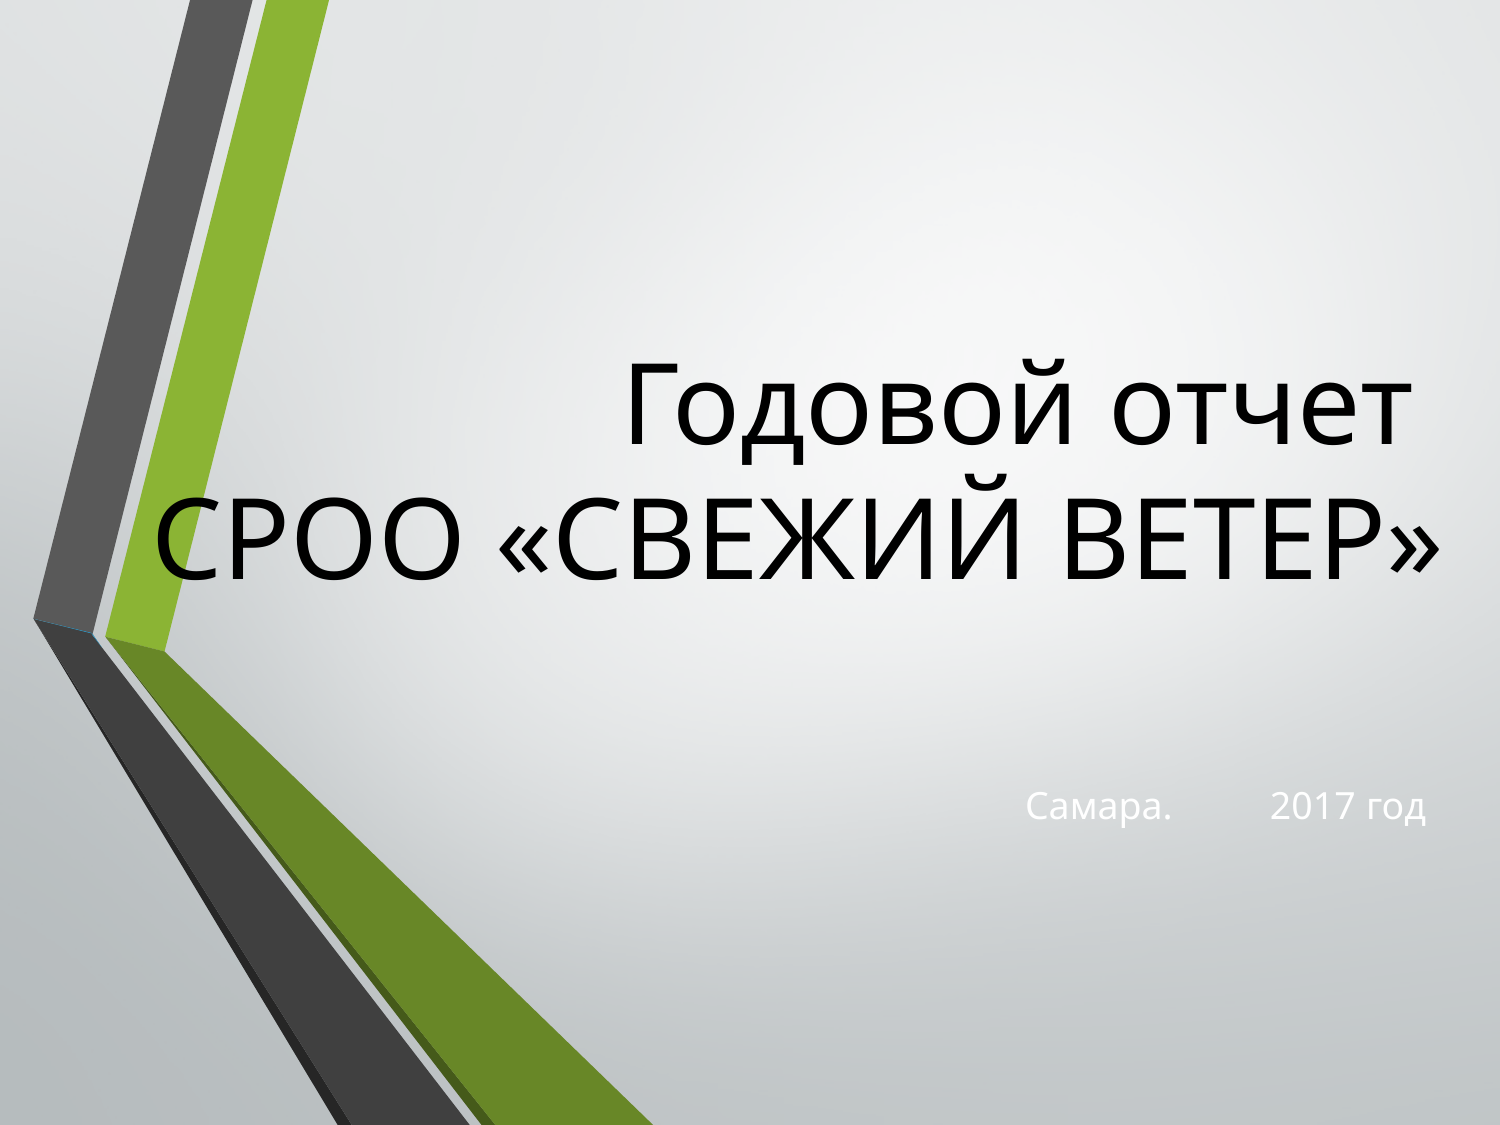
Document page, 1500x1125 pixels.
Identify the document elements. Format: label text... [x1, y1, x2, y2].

title Годовой отчет СРОО «СВЕЖИЙ ВЕТЕР» [112, 243, 1459, 610]
subtitle Самара. 2017 год [974, 775, 1442, 925]
